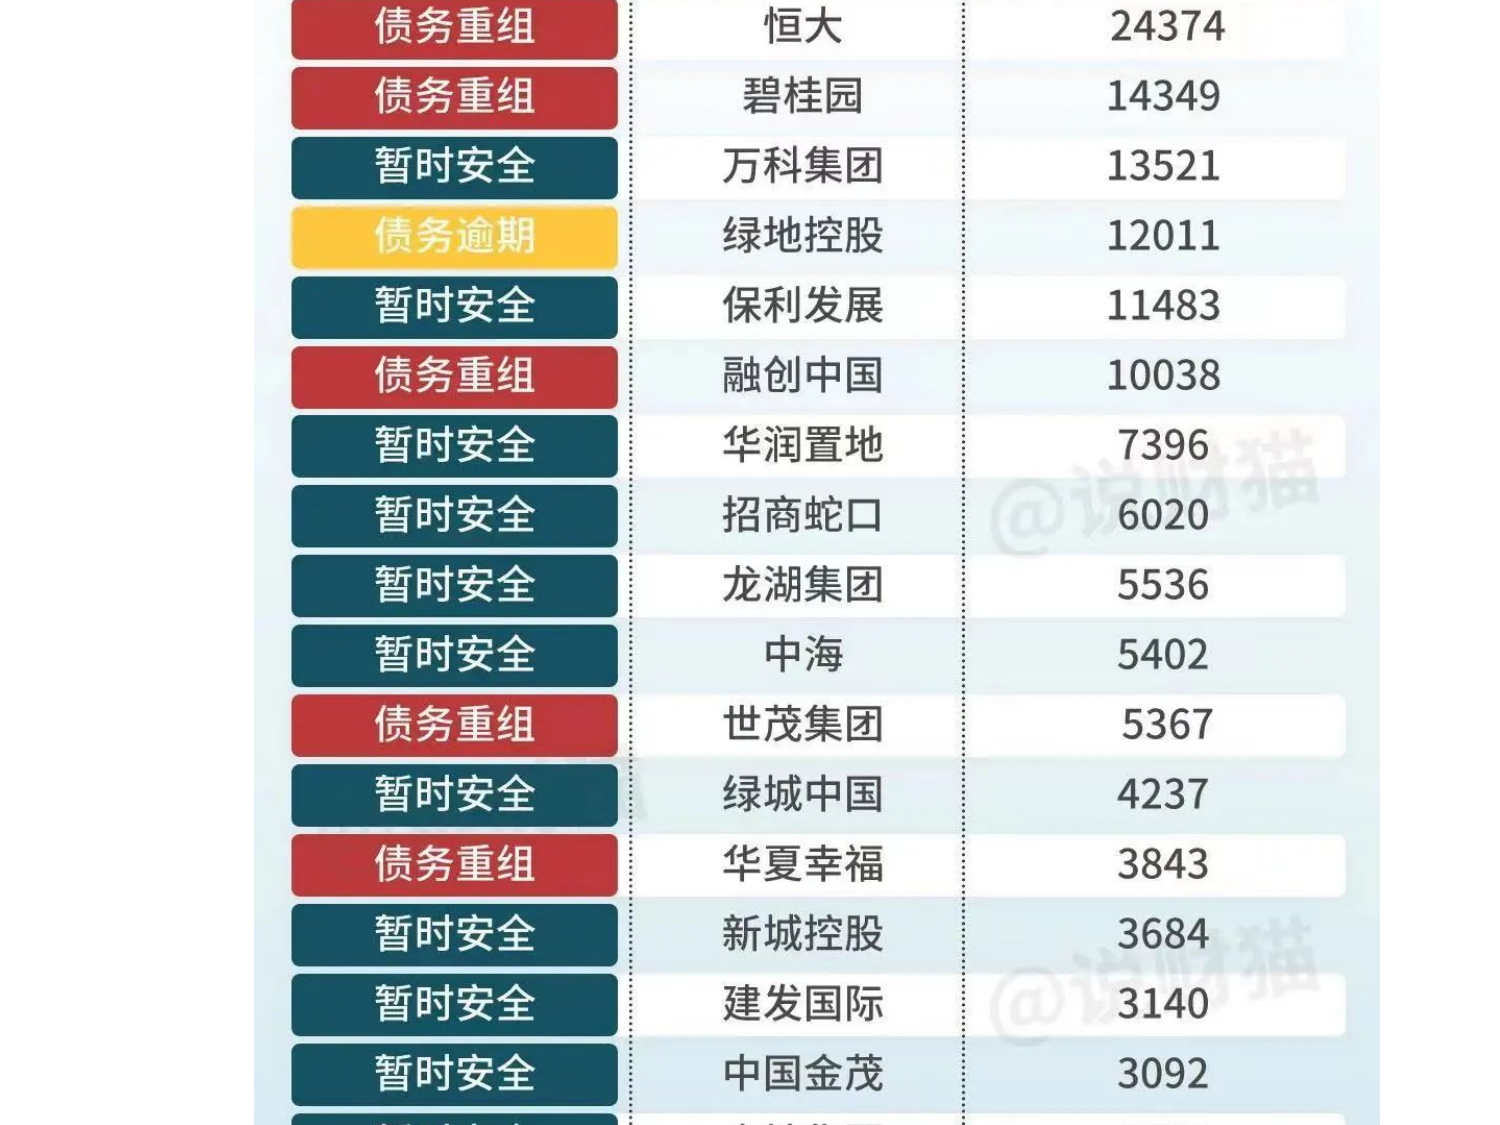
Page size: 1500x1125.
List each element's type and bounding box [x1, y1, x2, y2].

picture [254, 0, 1380, 1125]
